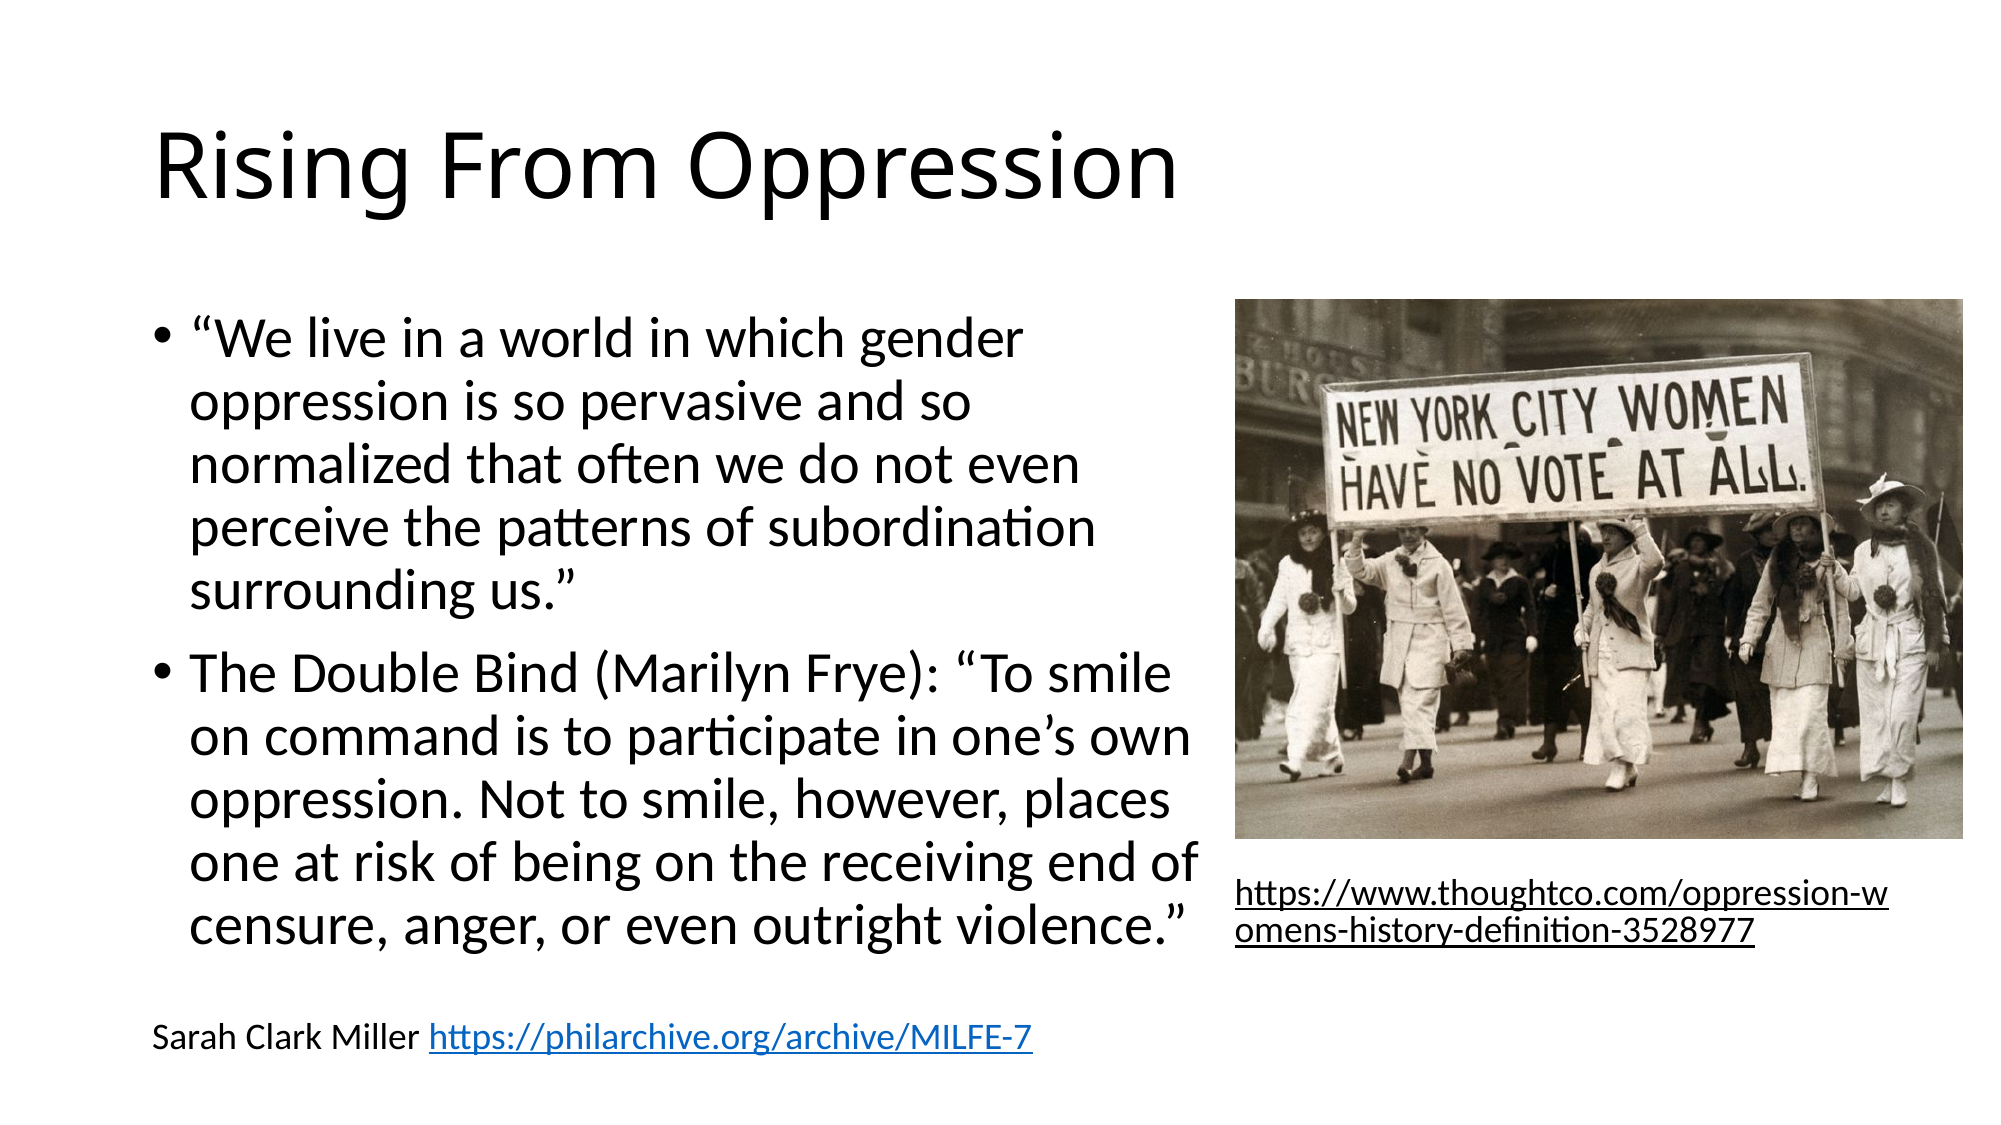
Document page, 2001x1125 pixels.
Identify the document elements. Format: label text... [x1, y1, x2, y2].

text_box https://www.thoughtco.com/oppression-womens-history-definition-3528977 [1219, 860, 1907, 966]
text_box Sarah Clark Miller https://philarchive.org/archive/MILFE-7 [137, 1004, 1138, 1065]
title Rising From Oppression [137, 59, 1863, 278]
list “We live in a world in which gender oppression is so pervasive and so normalized that often we do not even perceive the patterns of subordination surrounding us.” The Double Bind (Marilyn Frye): “To smile on command is to participate in one’s own oppression. Not to smile, however, places one at risk of being on the receiving end of censure, anger, or even outright violence.” [137, 299, 1236, 1014]
picture [1235, 299, 1963, 839]
